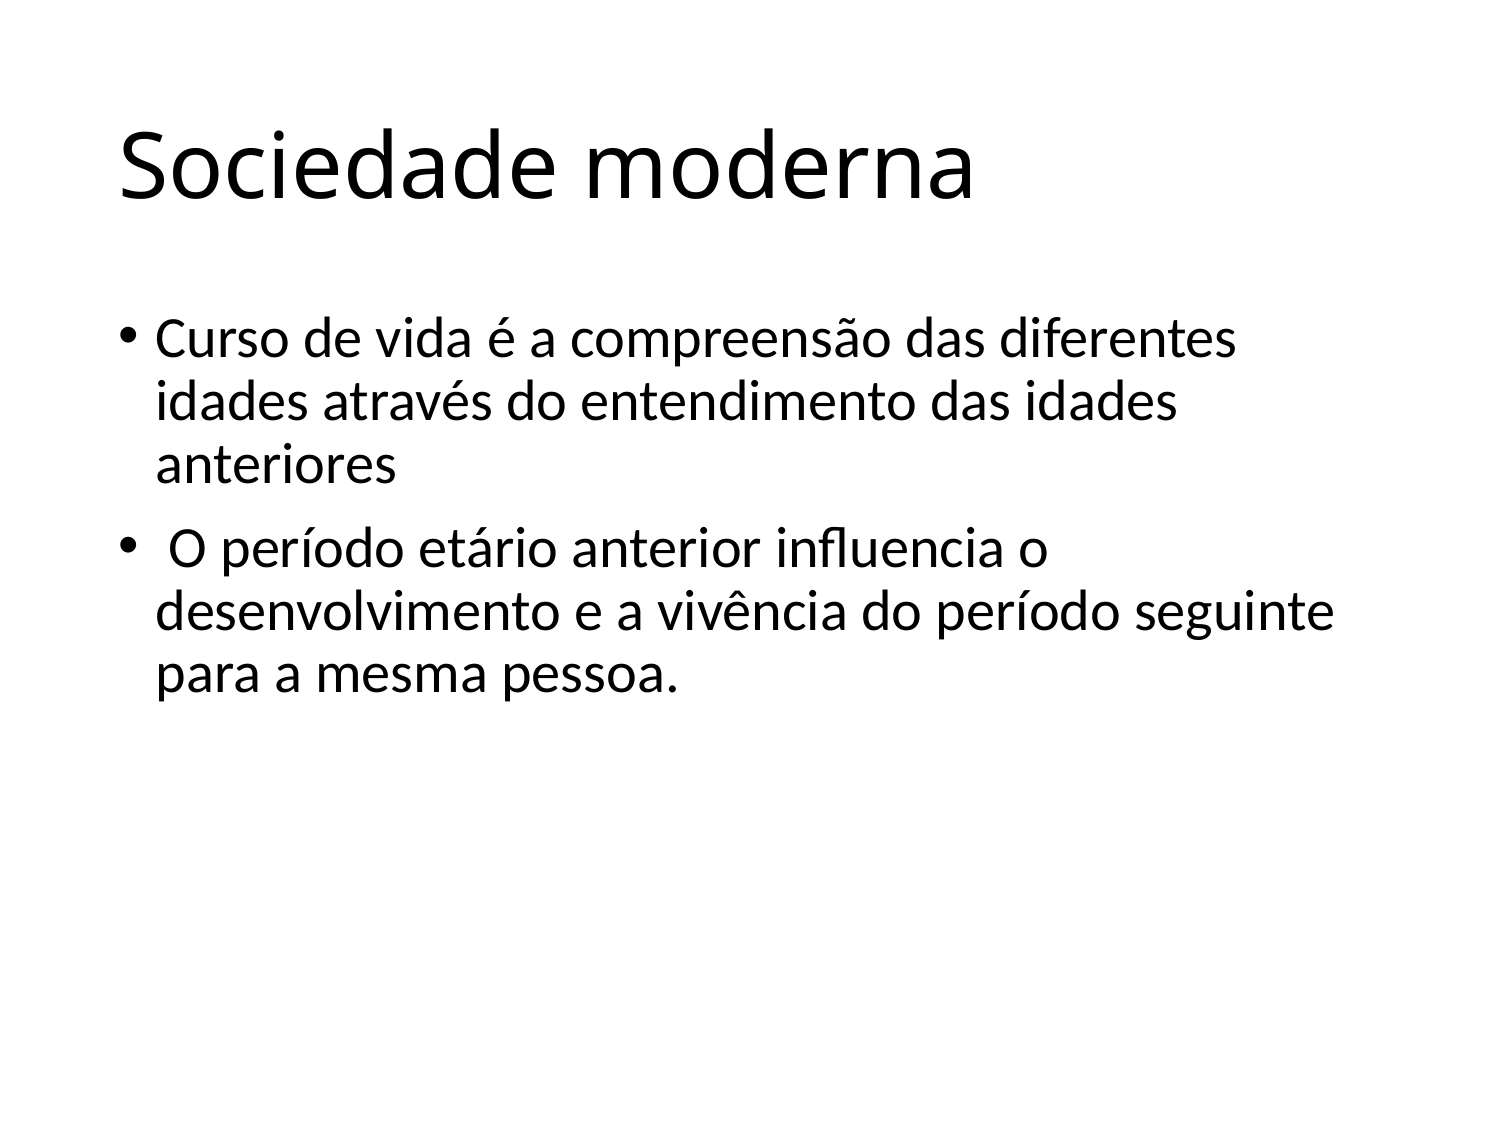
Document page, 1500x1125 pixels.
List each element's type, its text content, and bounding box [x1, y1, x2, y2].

title Sociedade moderna [103, 59, 1397, 278]
list Curso de vida é a compreensão das diferentes idades através do entendimento das idades anteriores O período etário anterior influencia o desenvolvimento e a vivência do período seguinte para a mesma pessoa. [103, 299, 1397, 1014]
